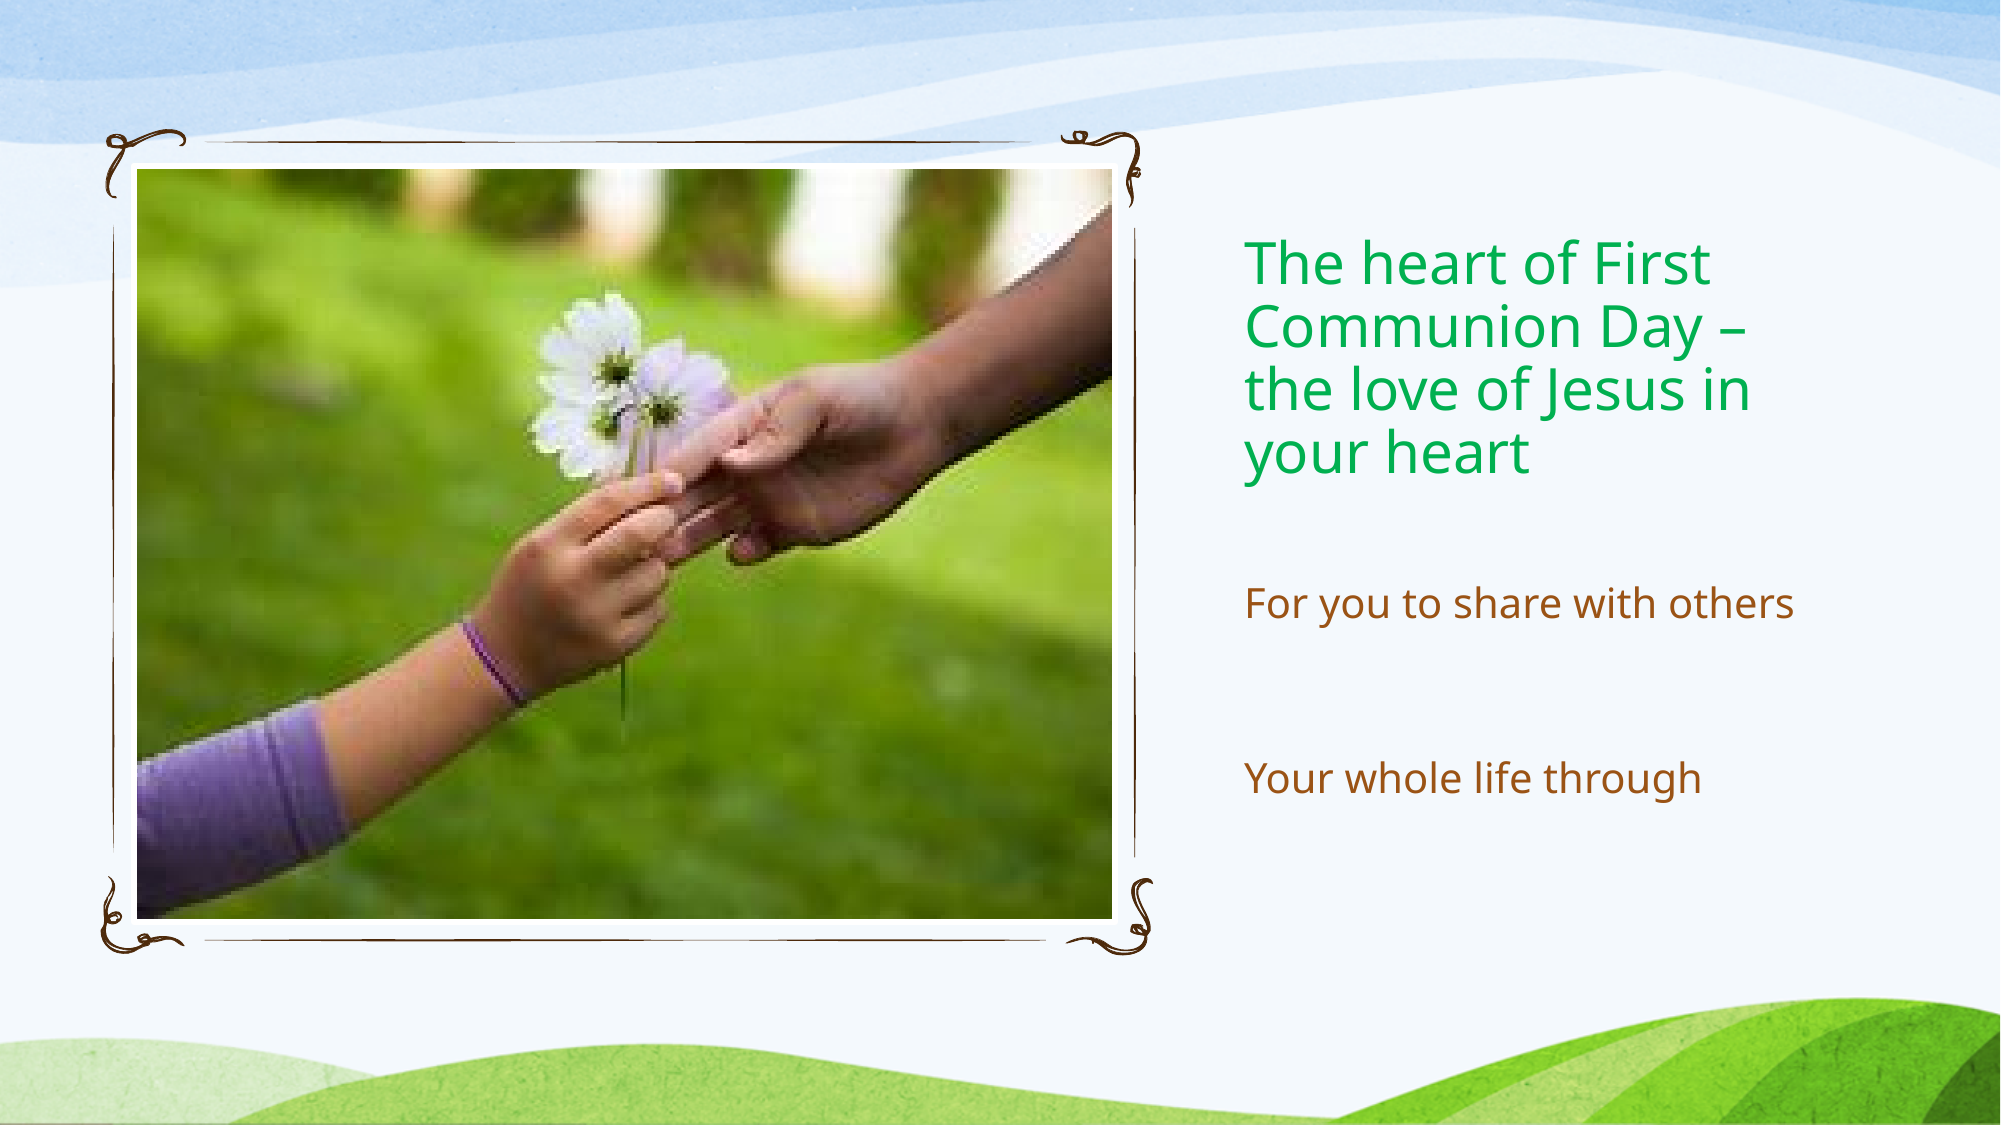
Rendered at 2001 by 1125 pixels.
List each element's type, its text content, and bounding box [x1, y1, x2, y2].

list For you to share with others Your whole life through [1229, 568, 1923, 925]
picture [0, 0, 2001, 1125]
title The heart of First Communion Day – the love of Jesus in your heart [1229, 218, 1860, 564]
